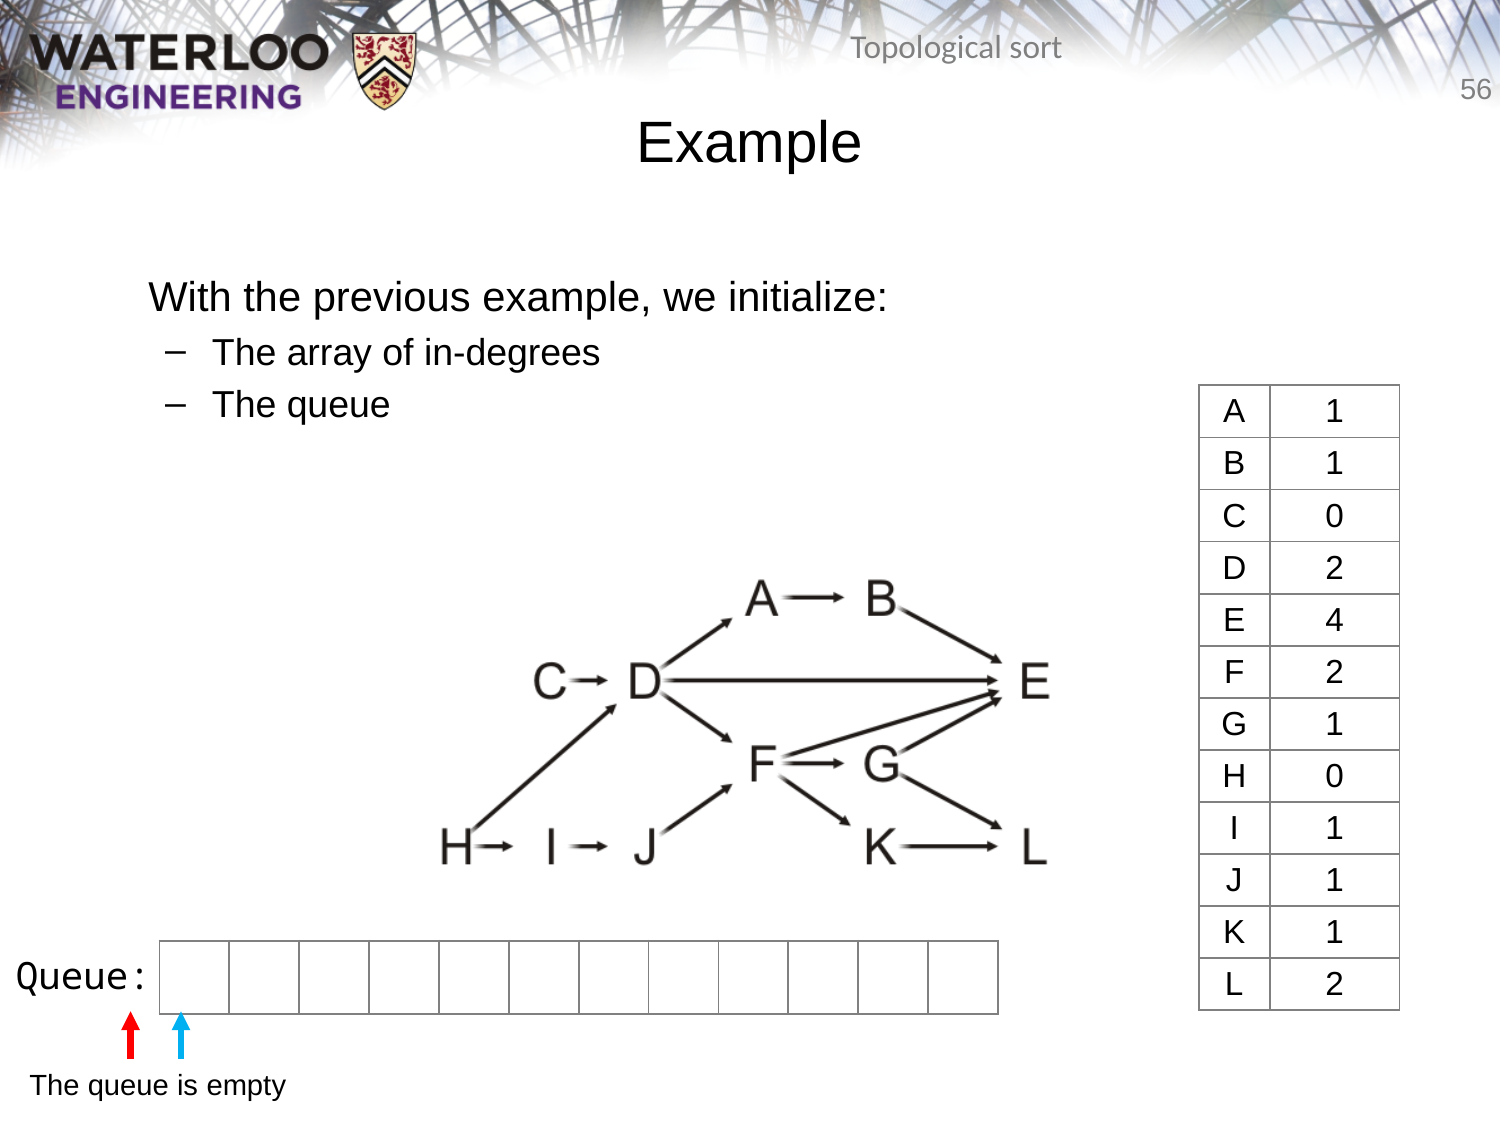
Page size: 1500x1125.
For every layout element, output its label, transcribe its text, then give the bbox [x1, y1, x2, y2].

title Example [74, 44, 1426, 233]
text_box The queue is empty [14, 1058, 302, 1109]
table_cell 1 [1271, 907, 1399, 957]
table_header [789, 942, 857, 1013]
table_cell L [1200, 959, 1269, 1009]
table_header [719, 942, 787, 1013]
list With the previous example, we initialize: The array of in-degrees The queue [74, 262, 1426, 1006]
table_header [929, 942, 997, 1013]
table_cell 0 [1271, 490, 1399, 541]
table_cell 0 [1271, 751, 1399, 801]
table_cell H [1200, 751, 1269, 801]
table_cell 2 [1271, 959, 1399, 1009]
table_cell E [1200, 595, 1269, 645]
table_header [510, 942, 578, 1013]
table_cell D [1200, 542, 1269, 593]
table_cell 1 [1271, 855, 1399, 905]
table_header [370, 942, 438, 1013]
table_header [300, 942, 368, 1013]
picture [0, 0, 1500, 1125]
table_header [649, 942, 718, 1013]
table_header A [1200, 386, 1269, 437]
table_cell 1 [1271, 803, 1399, 853]
table_cell 1 [1271, 438, 1399, 489]
table_header [859, 942, 927, 1013]
table_cell B [1200, 438, 1269, 489]
table_header [160, 942, 228, 1013]
table_cell 4 [1271, 595, 1399, 645]
table_cell C [1200, 490, 1269, 541]
table_cell 2 [1271, 542, 1399, 593]
table_header 1 [1271, 386, 1399, 437]
table_cell I [1200, 803, 1269, 853]
table_header [580, 942, 648, 1013]
table_header [440, 942, 508, 1013]
table_cell F [1200, 647, 1269, 697]
table_cell J [1200, 855, 1269, 905]
text_box Queue: [1, 944, 166, 1005]
table_cell 1 [1271, 699, 1399, 749]
table_cell G [1200, 699, 1269, 749]
table_cell 2 [1271, 647, 1399, 697]
table_header [230, 942, 298, 1013]
table_cell K [1200, 907, 1269, 957]
